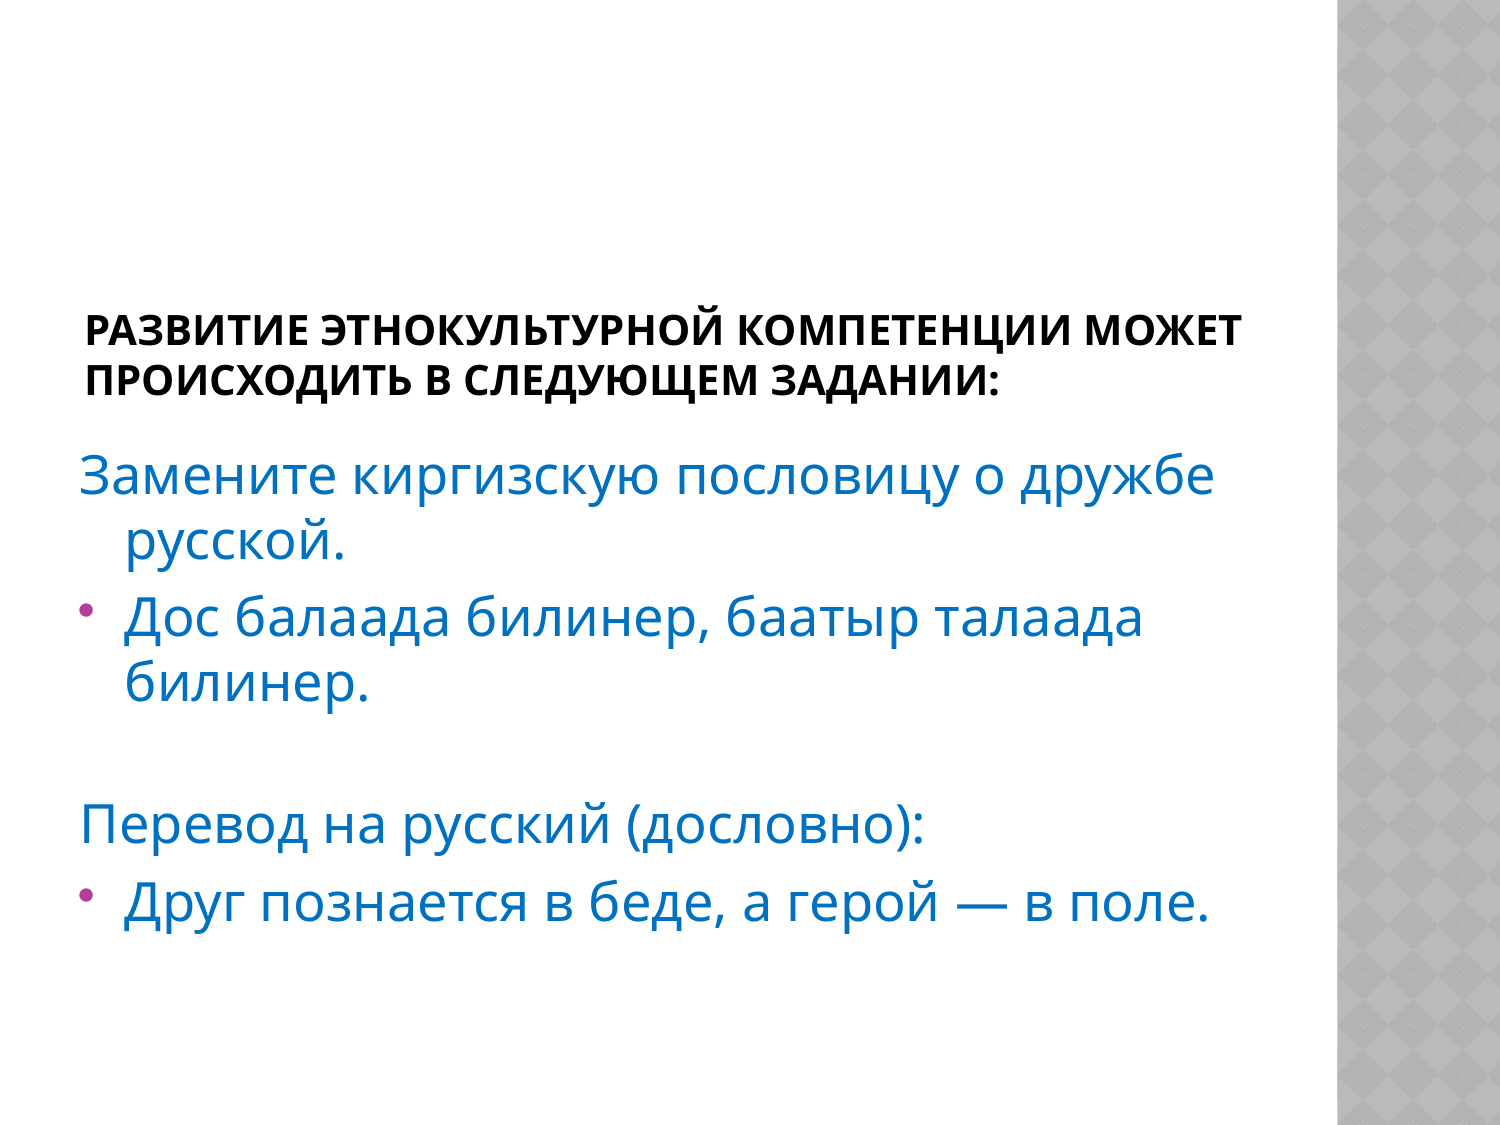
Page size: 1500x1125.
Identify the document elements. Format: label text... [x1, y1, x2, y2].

list Замените киргизскую пословицу о дружбе русской. Дос балаада билинер, баатыр талаада билинер. Перевод на русский (дословно): Друг познается в беде, а герой — в поле. [64, 432, 1253, 1083]
title Развитие этнокультурной компетенции может происходить в следующем задании: [76, 302, 1317, 455]
